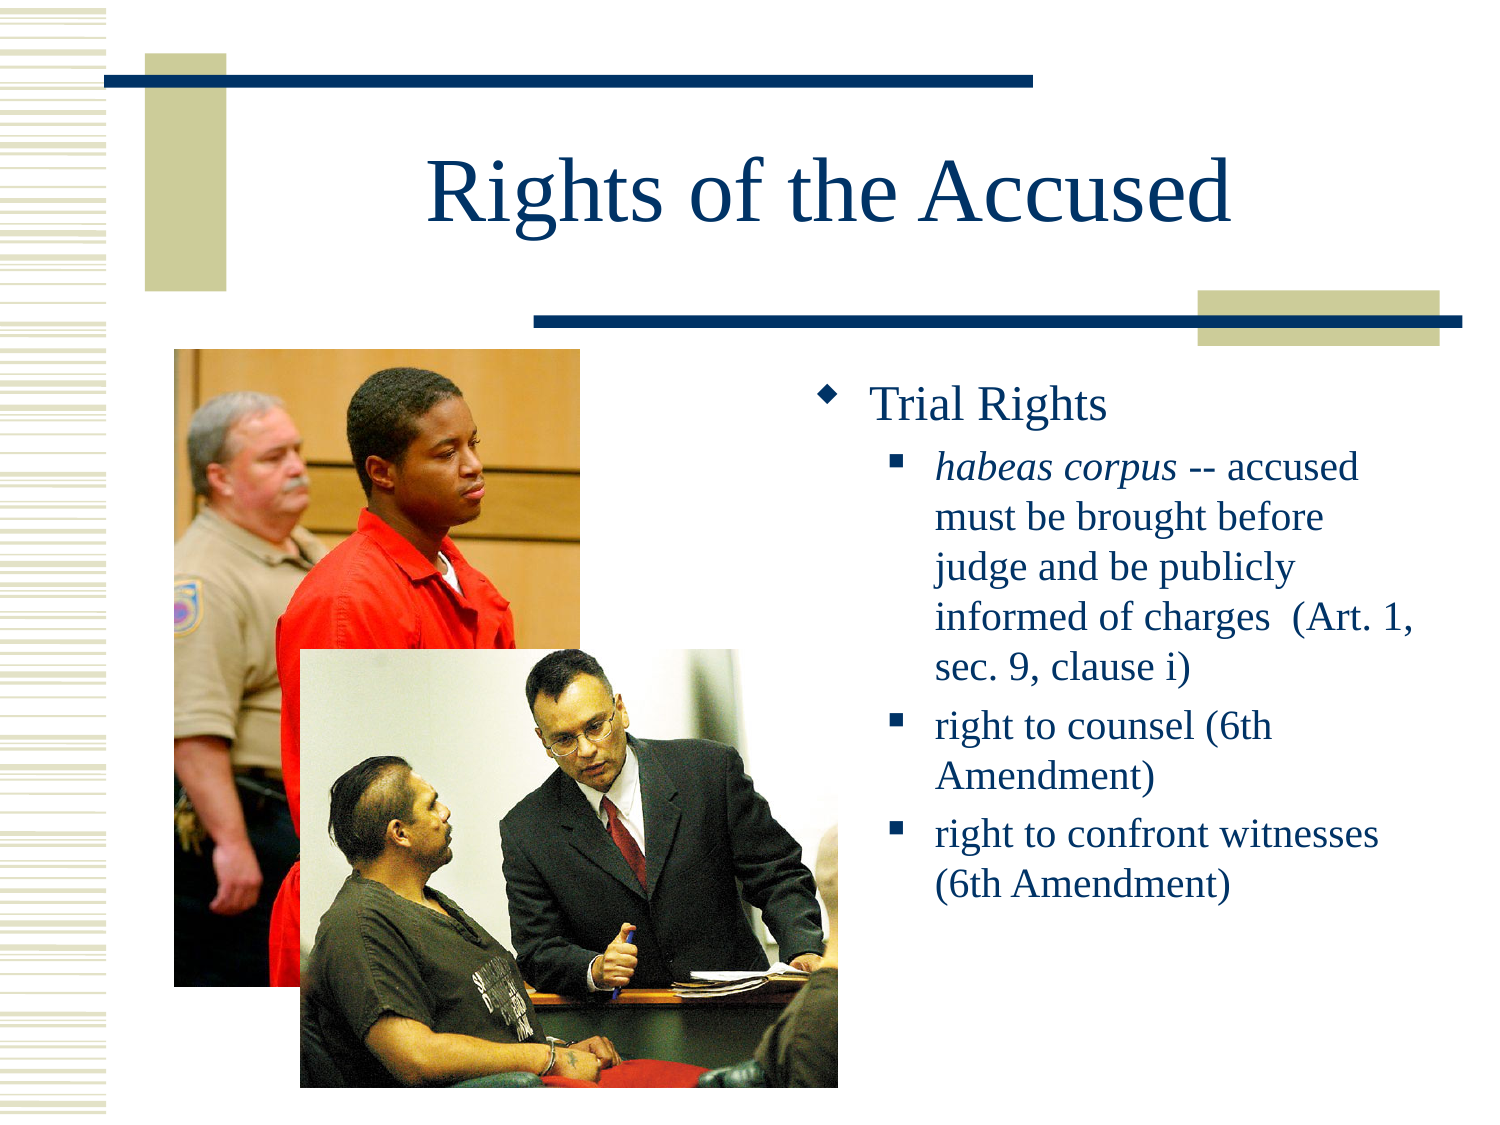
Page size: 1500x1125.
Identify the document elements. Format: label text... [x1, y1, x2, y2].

picture [299, 649, 838, 1088]
title Rights of the Accused [224, 99, 1436, 288]
list Trial Rights habeas corpus -- accused must be brought before judge and be publicly informed of charges (Art. 1, sec. 9, clause i) right to counsel (6th Amendment) right to confront witnesses (6th Amendment) [797, 363, 1439, 1001]
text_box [174, 349, 580, 987]
